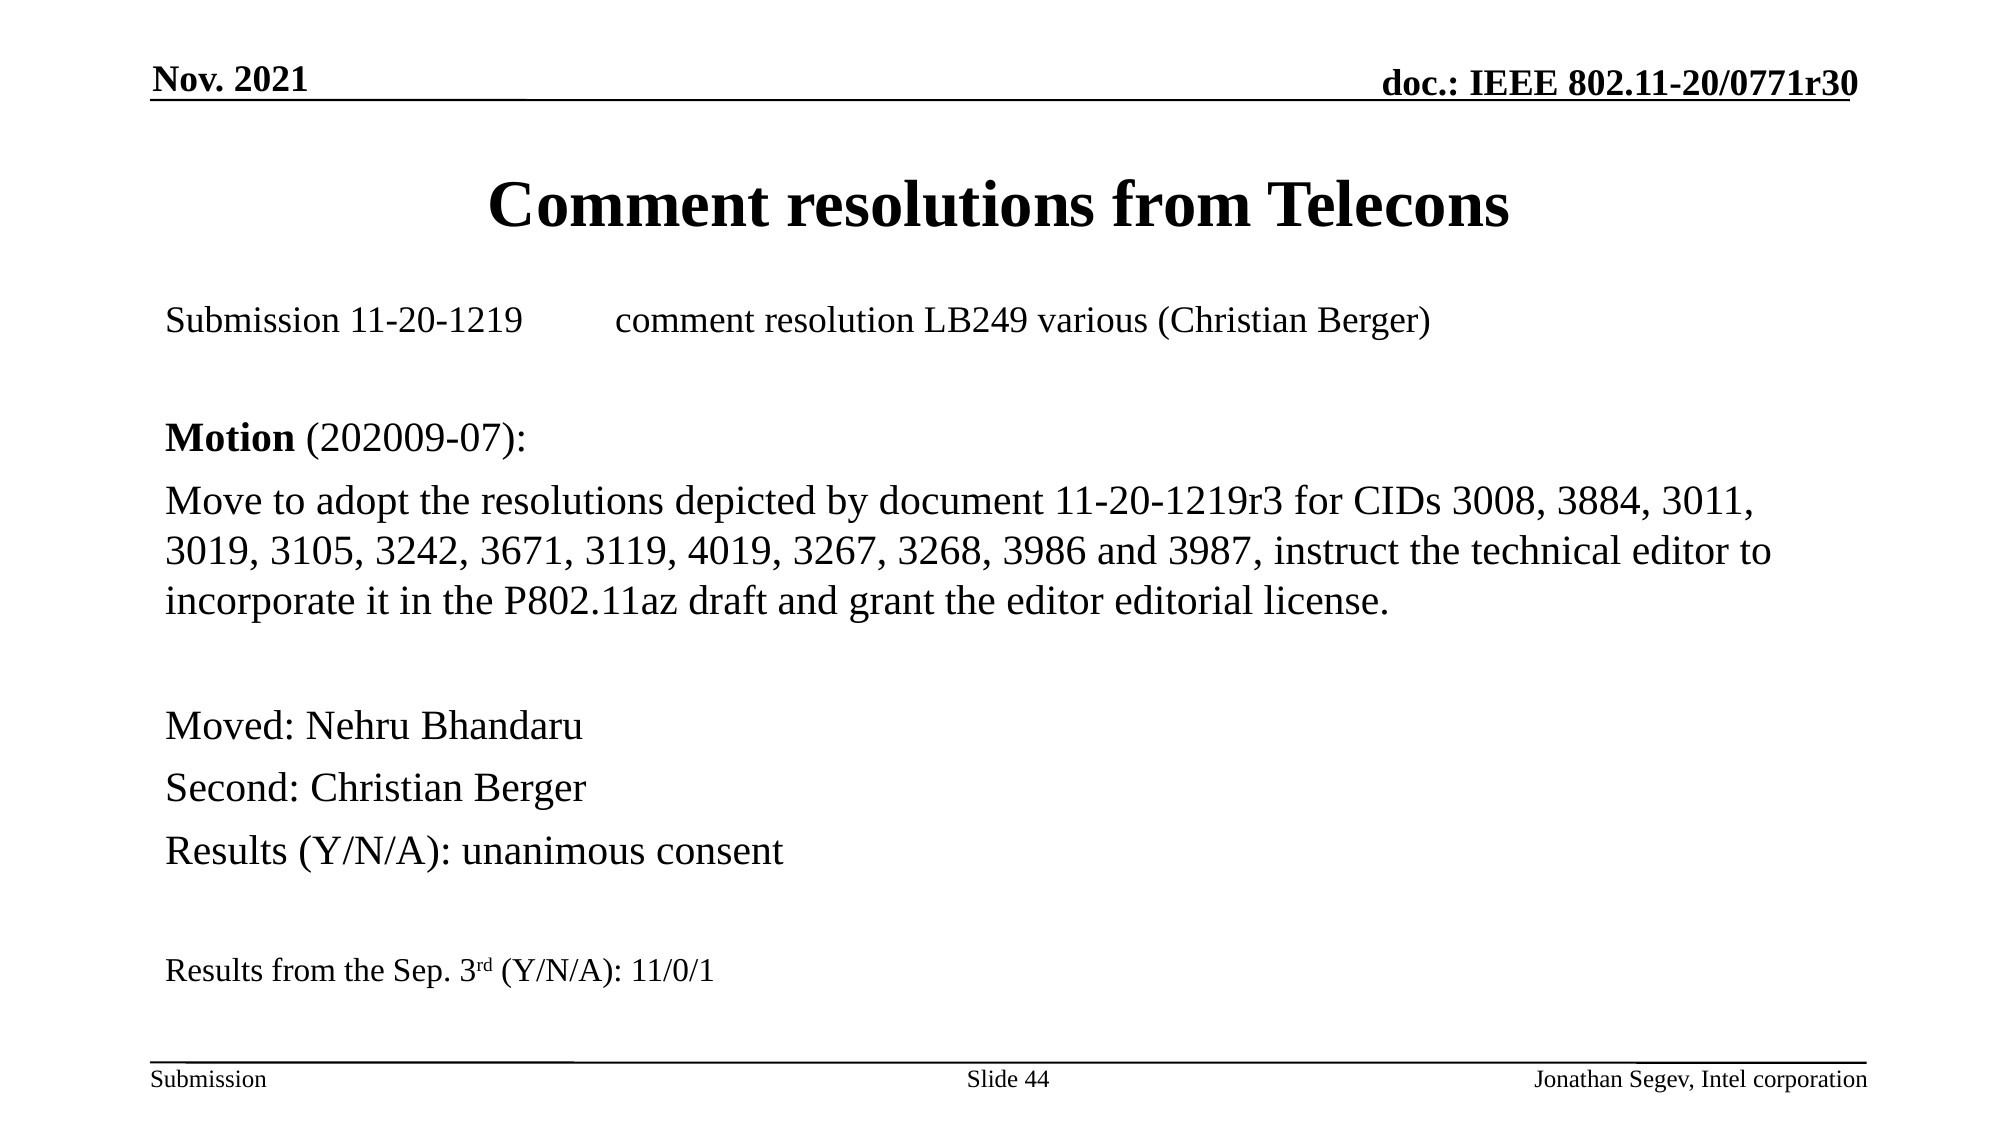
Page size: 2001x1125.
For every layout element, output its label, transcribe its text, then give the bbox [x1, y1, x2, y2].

list Submission 11-20-1219 comment resolution LB249 various (Christian Berger) Motion (202009-07): Move to adopt the resolutions depicted by document 11-20-1219r3 for CIDs 3008, 3884, 3011, 3019, 3105, 3242, 3671, 3119, 4019, 3267, 3268, 3986 and 3987, instruct the technical editor to incorporate it in the P802.11az draft and grant the editor editorial license. Moved: Nehru Bhandaru Second: Christian Berger Results (Y/N/A): unanimous consent Results from the Sep. 3rd (Y/N/A): 11/0/1 [149, 286, 1850, 1000]
title Comment resolutions from Telecons [149, 112, 1850, 286]
slide_number Slide 44 [950, 1061, 1067, 1123]
footer Jonathan Segev, Intel corporation [1171, 1061, 1869, 1093]
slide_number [152, 54, 563, 100]
